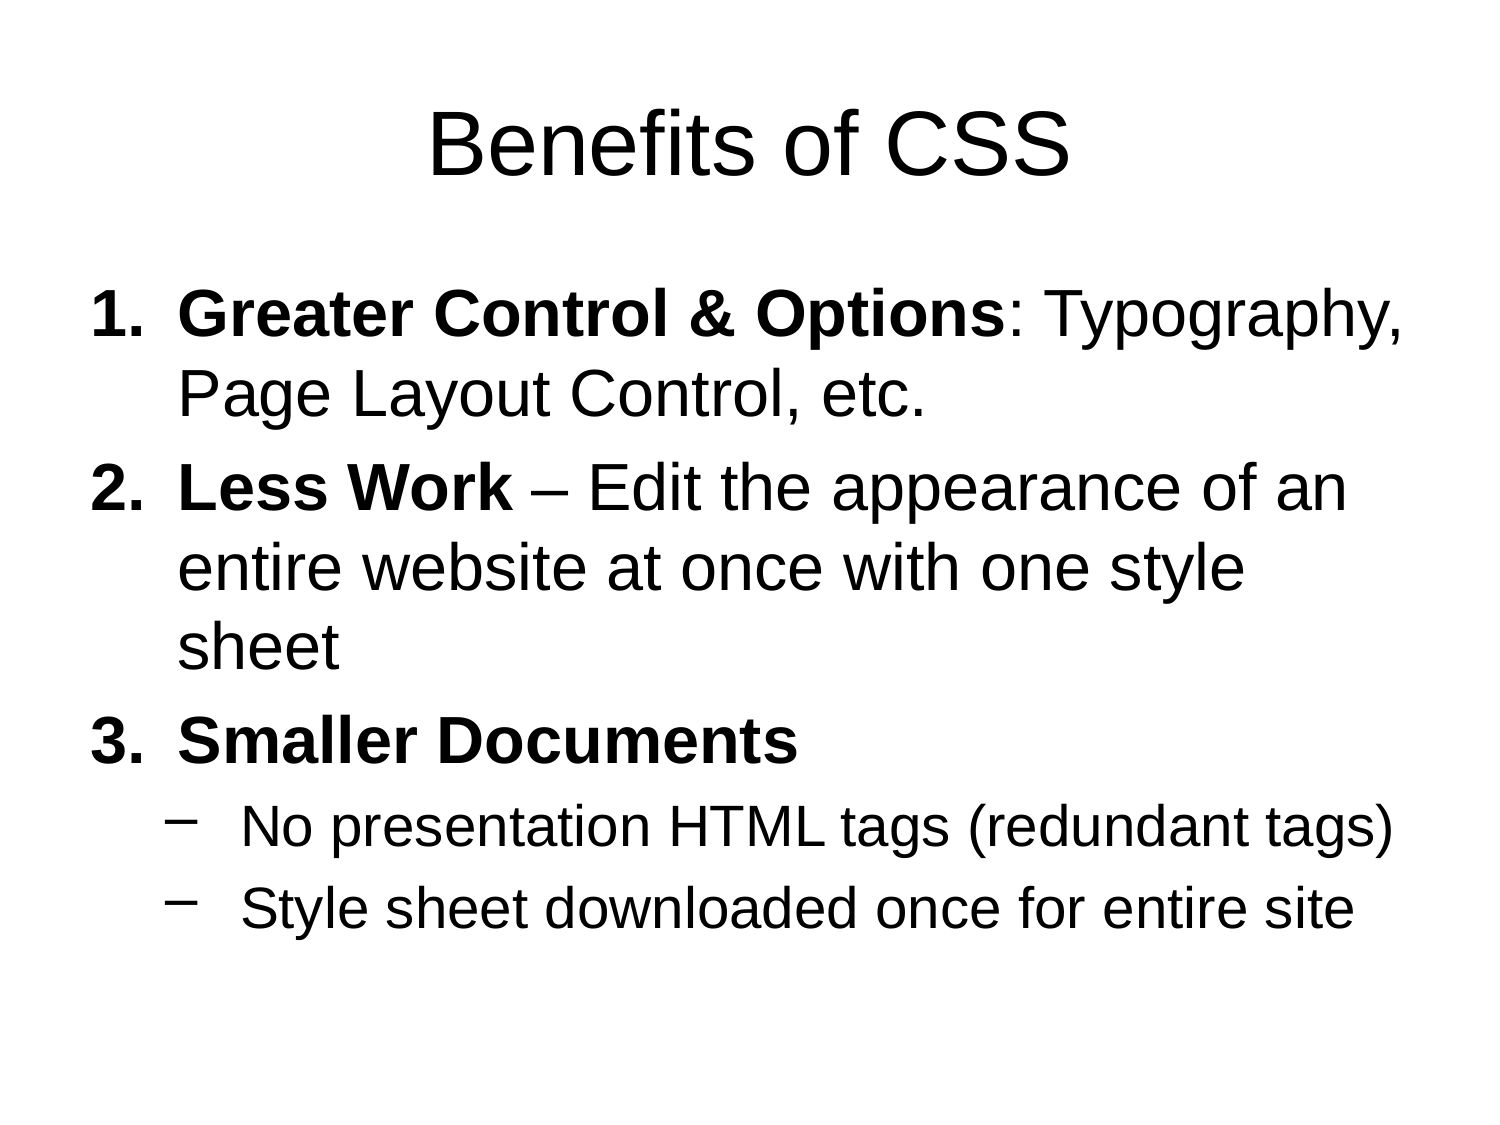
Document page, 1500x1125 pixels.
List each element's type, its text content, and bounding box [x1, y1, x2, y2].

title Benefits of CSS [74, 44, 1426, 233]
list Greater Control & Options: Typography, Page Layout Control, etc. Less Work – Edit the appearance of an entire website at once with one style sheet Smaller Documents No presentation HTML tags (redundant tags) Style sheet downloaded once for entire site [74, 262, 1426, 1006]
